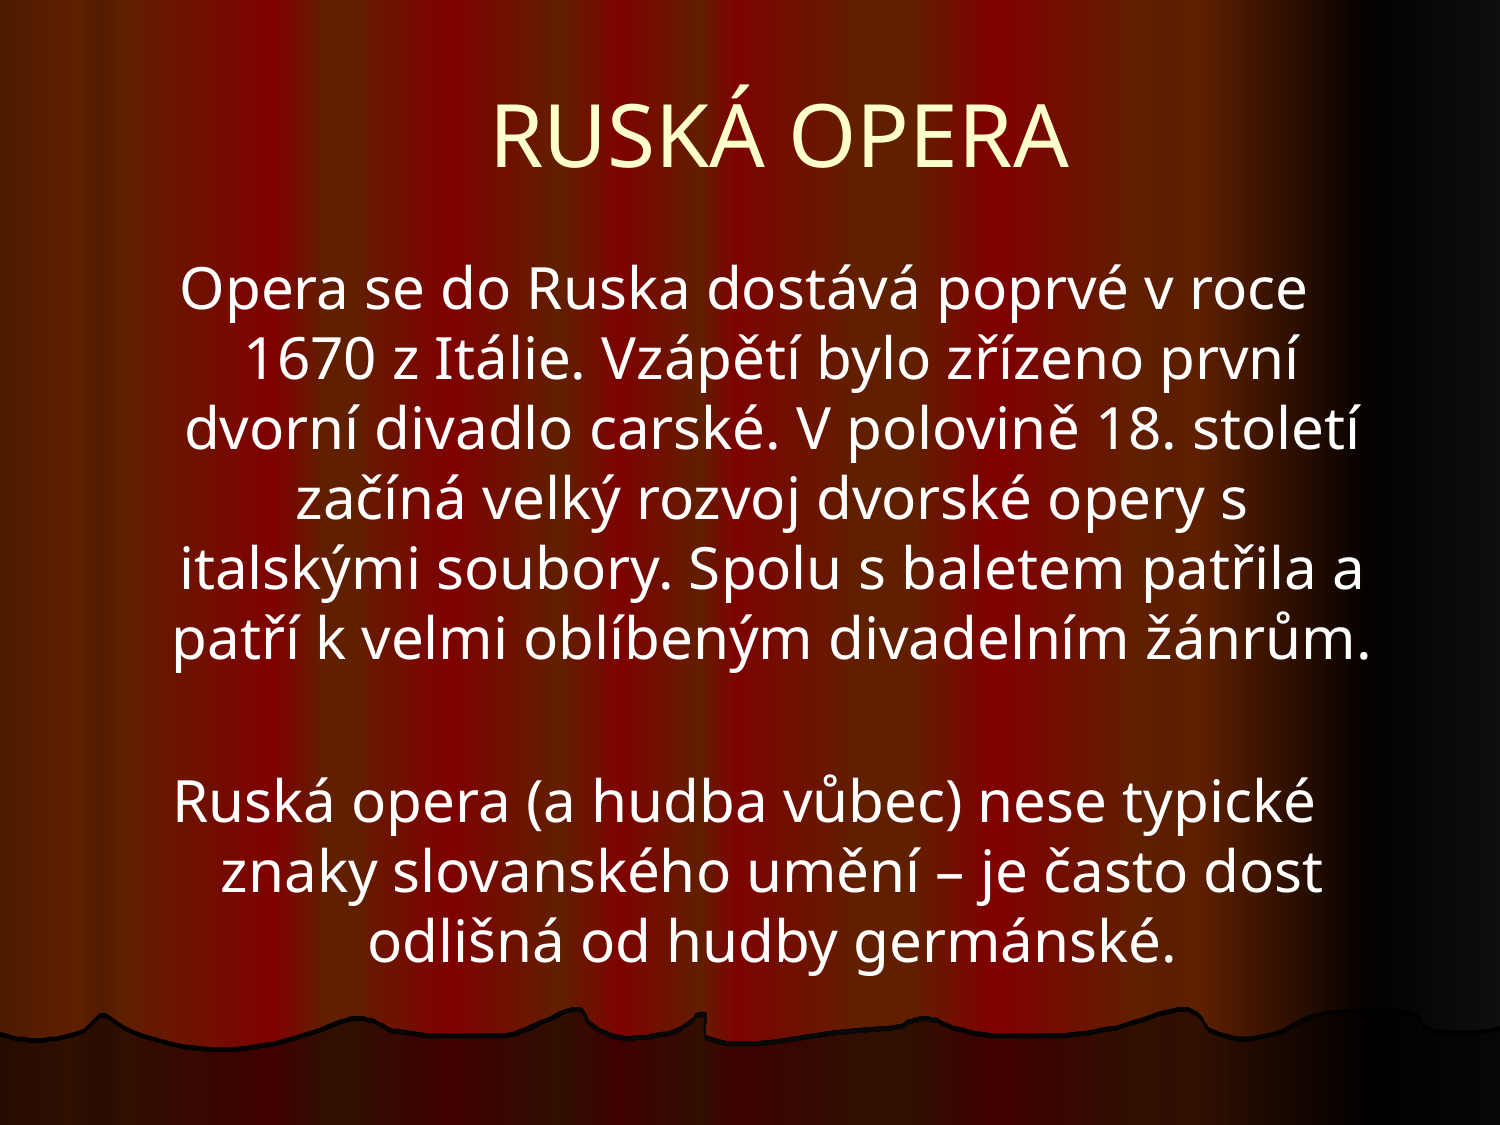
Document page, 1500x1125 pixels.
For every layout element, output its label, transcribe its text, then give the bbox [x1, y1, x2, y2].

list Opera se do Ruska dostává poprvé v roce 1670 z Itálie. Vzápětí bylo zřízeno první dvorní divadlo carské. V polovině 18. století začíná velký rozvoj dvorské opery s italskými soubory. Spolu s baletem patřila a patří k velmi oblíbeným divadelním žánrům. Ruská opera (a hudba vůbec) nese typické znaky slovanského umění – je často dost odlišná od hudby germánské. [100, 243, 1388, 987]
text_box RUSKÁ OPERA [301, 78, 1258, 187]
